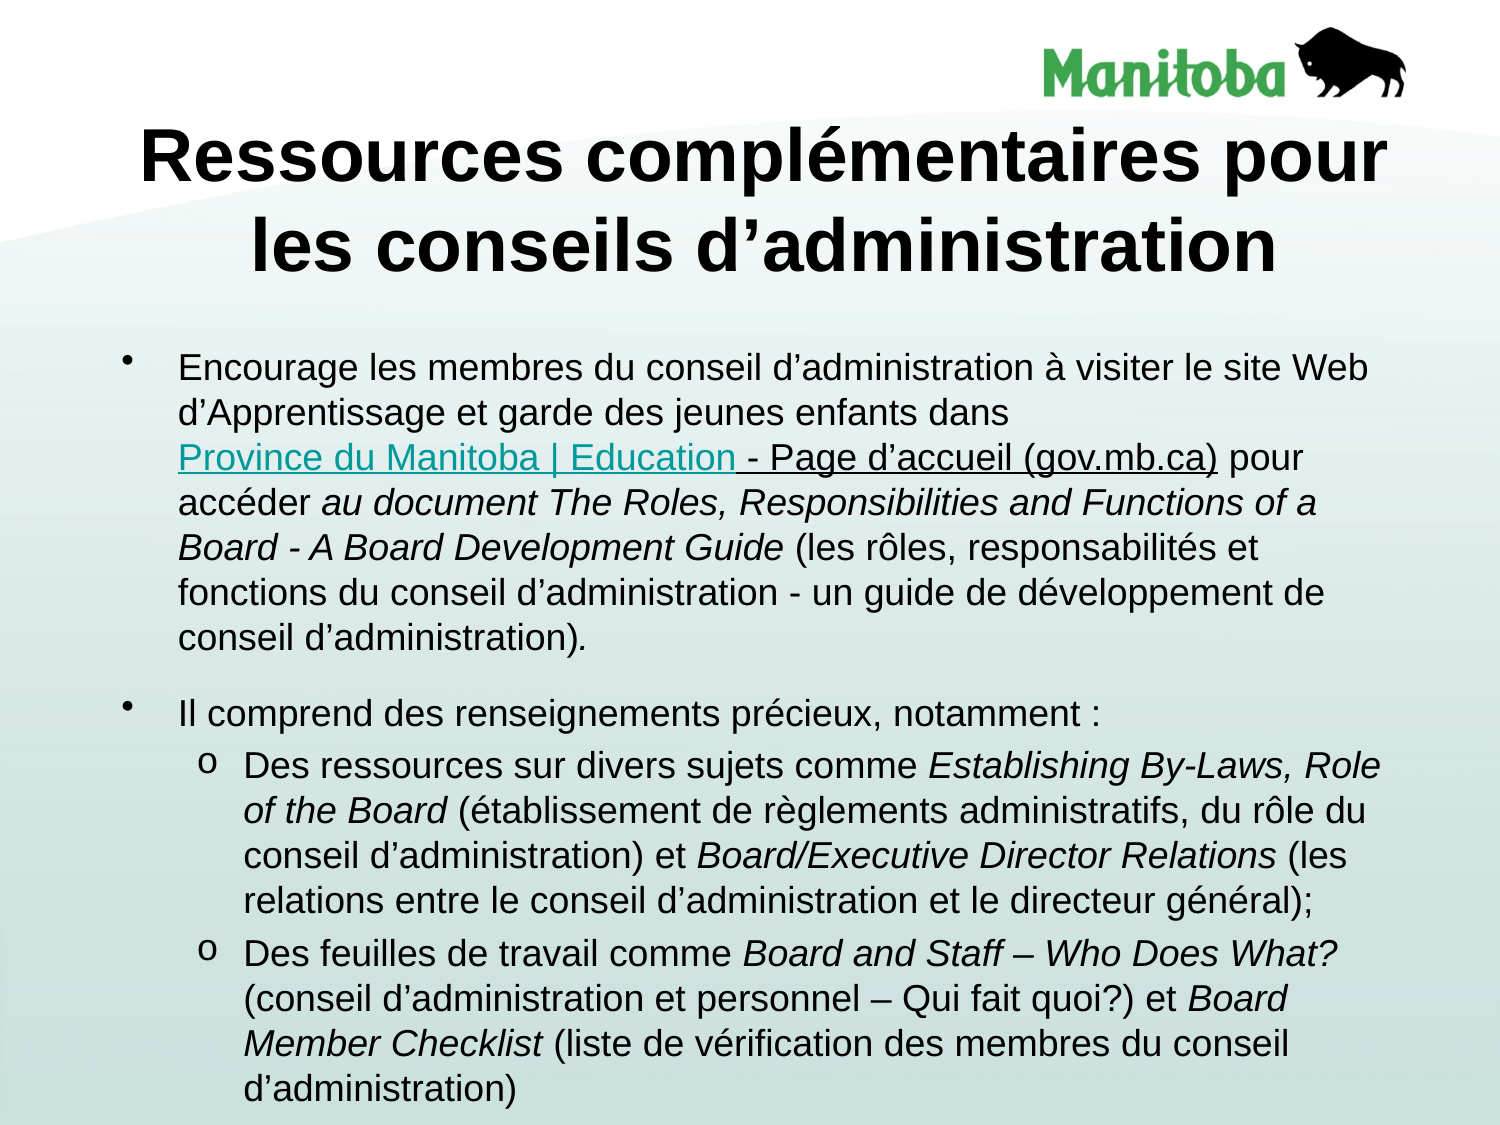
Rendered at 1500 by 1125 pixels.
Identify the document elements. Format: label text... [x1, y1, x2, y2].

list Encourage les membres du conseil d’administration à visiter le site Web d’Apprentissage et garde des jeunes enfants dans Province du Manitoba | Education - Page d’accueil (gov.mb.ca) pour accéder au document The Roles, Responsibilities and Functions of a Board - A Board Development Guide (les rôles, responsabilités et fonctions du conseil d’administration - un guide de développement de conseil d’administration). Il comprend des renseignements précieux, notamment : Des ressources sur divers sujets comme Establishing By-Laws, Role of the Board (établissement de règlements administratifs, du rôle du conseil d’administration) et Board/Executive Director Relations (les relations entre le conseil d’administration et le directeur général); Des feuilles de travail comme Board and Staff – Who Does What? (conseil d’administration et personnel – Qui fait quoi?) et Board Member Checklist (liste de vérification des membres du conseil d’administration) [106, 334, 1425, 1041]
title Ressources complémentaires pour les conseils d’administration [106, 114, 1424, 280]
picture [0, 0, 1500, 1125]
